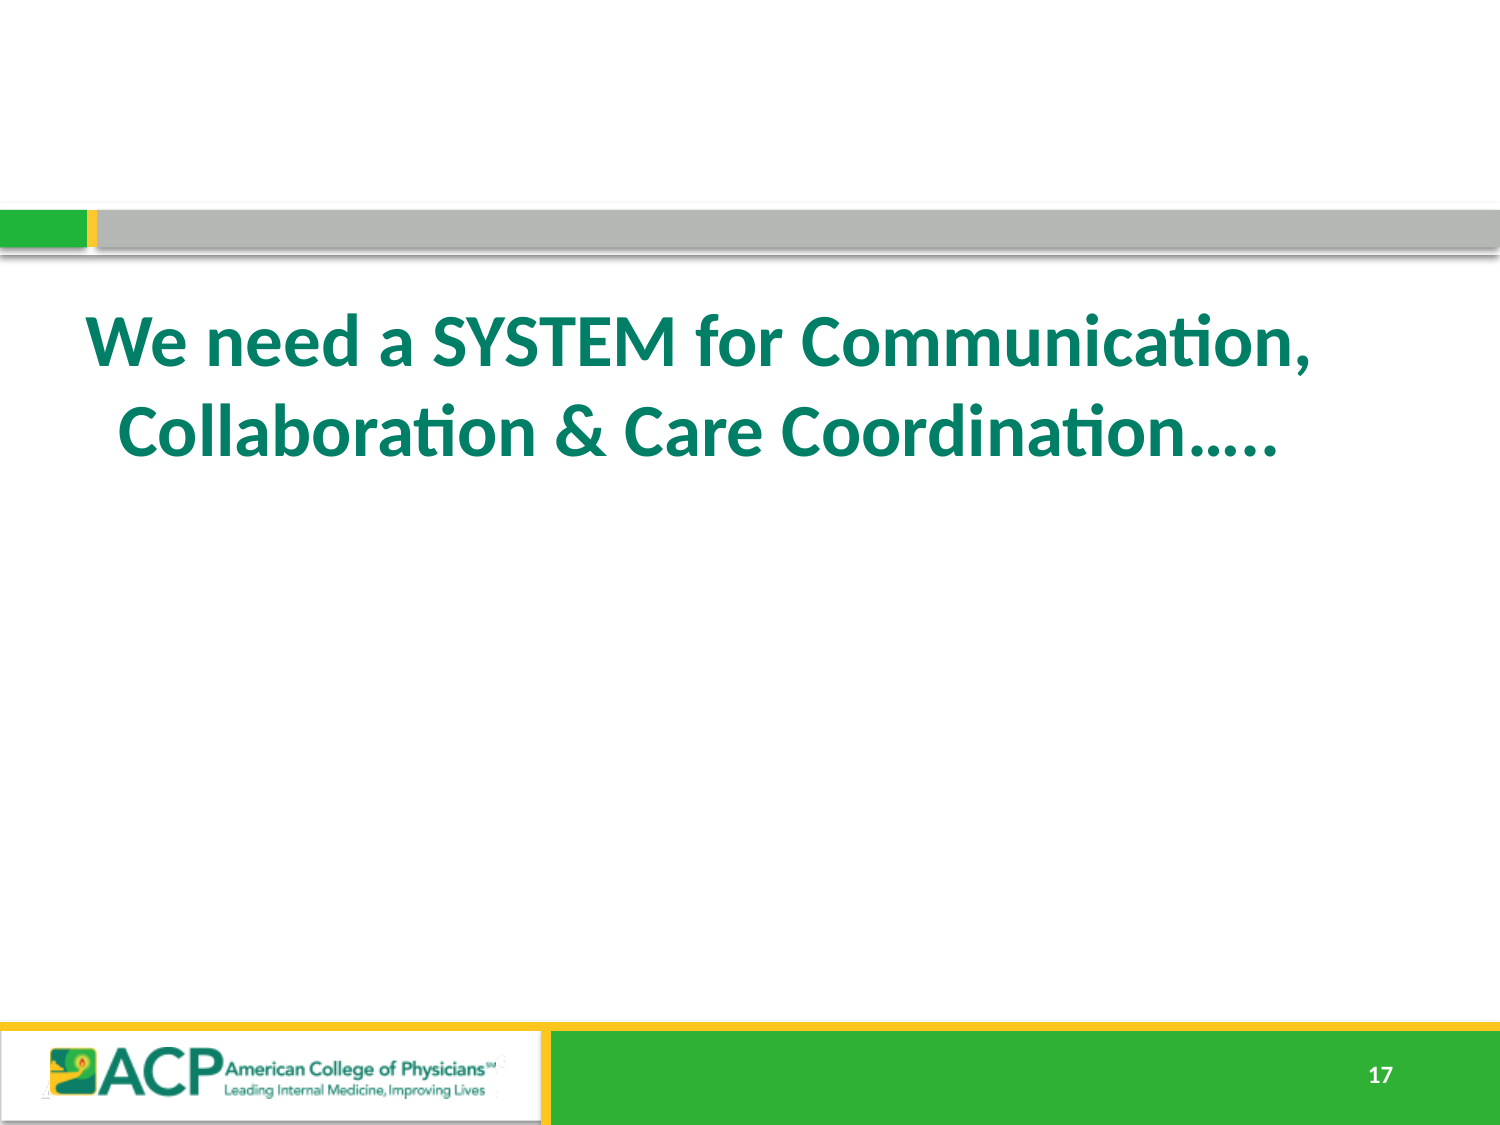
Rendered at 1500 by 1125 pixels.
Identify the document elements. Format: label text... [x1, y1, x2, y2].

picture [50, 1047, 496, 1099]
title We need a SYSTEM for Communication, Collaboration & Care Coordination….. [24, 212, 1375, 550]
